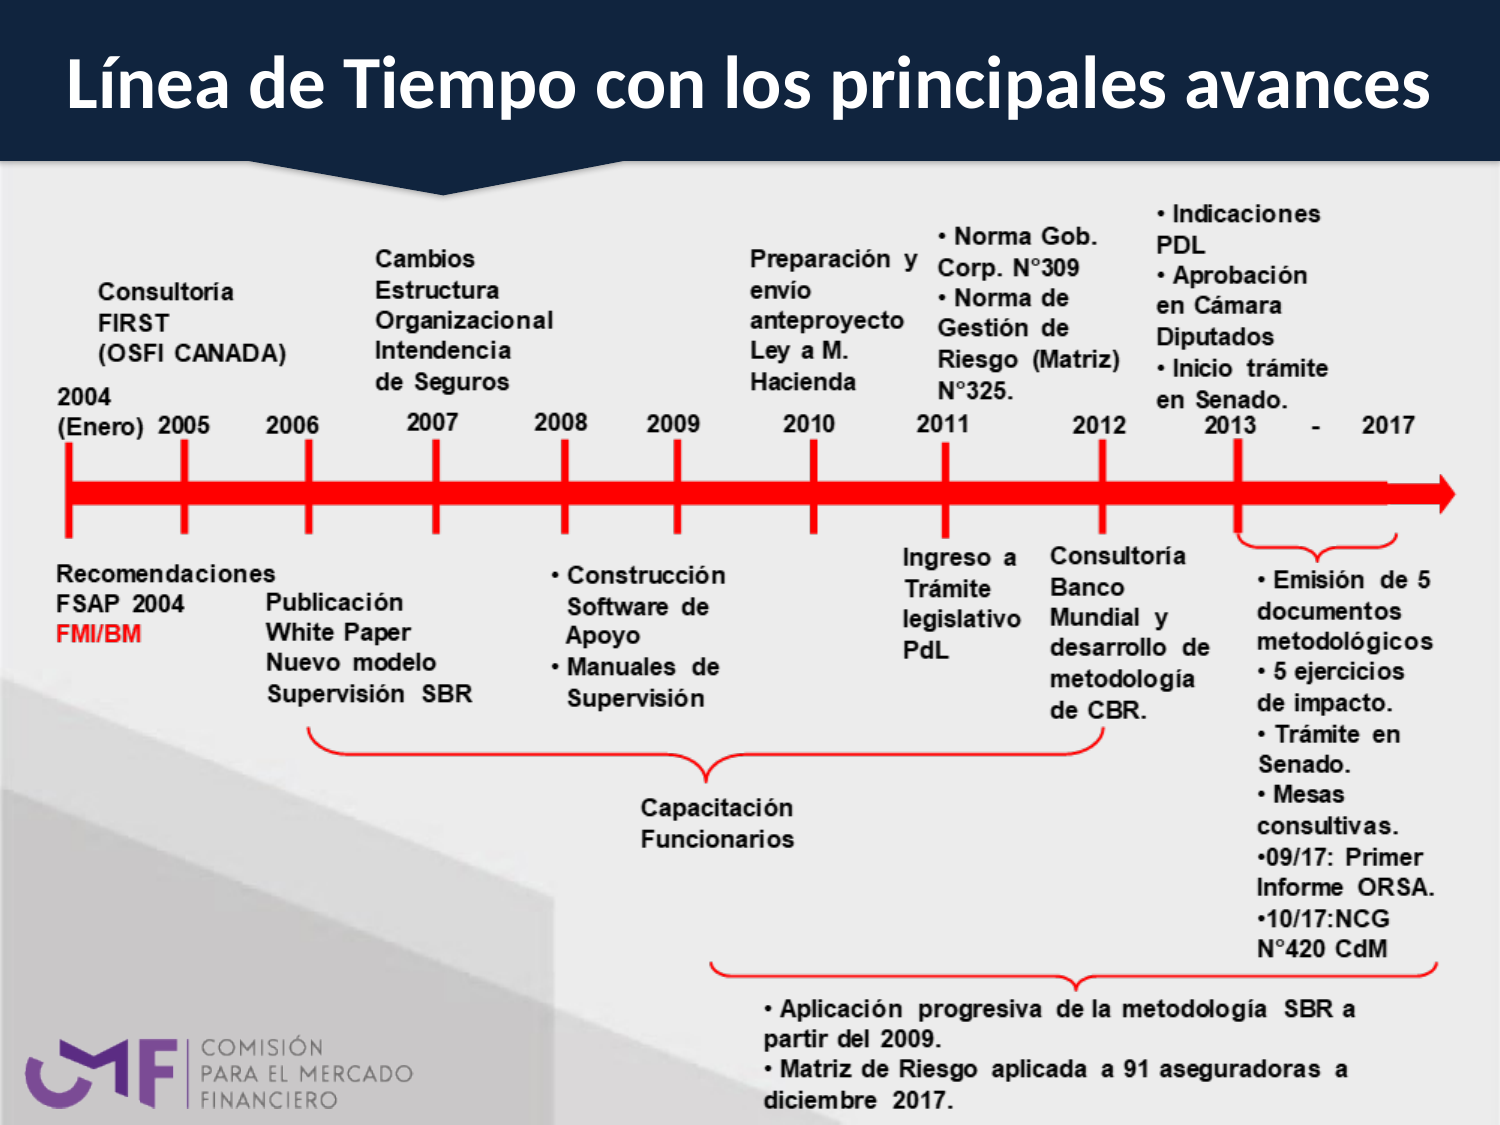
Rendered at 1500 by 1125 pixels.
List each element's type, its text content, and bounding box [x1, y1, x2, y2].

text_box Línea de Tiempo con los principales avances [0, 0, 1500, 190]
picture [0, 162, 1500, 1125]
